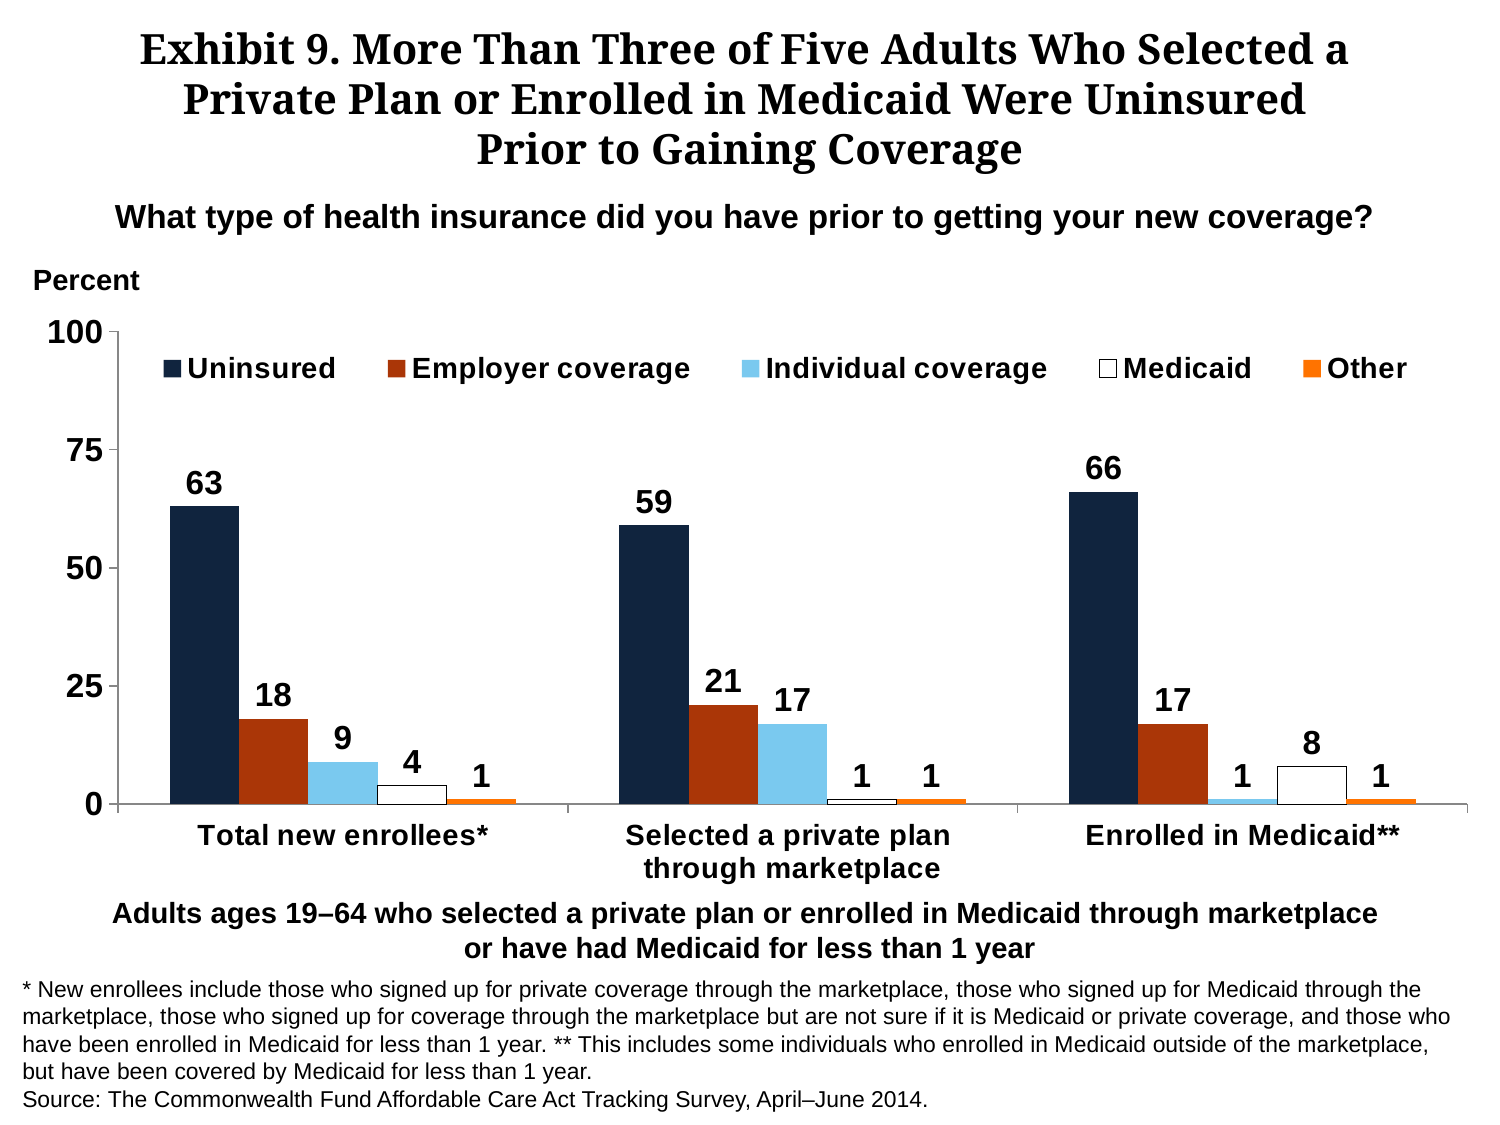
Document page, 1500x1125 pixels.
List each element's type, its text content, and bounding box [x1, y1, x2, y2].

text_box Adults ages 19–64 who selected a private plan or enrolled in Medicaid through marketplace or have had Medicaid for less than 1 year [0, 887, 1500, 973]
chart [0, 296, 1476, 910]
text_box * New enrollees include those who signed up for private coverage through the marketplace, those who signed up for Medicaid through the marketplace, those who signed up for coverage through the marketplace but are not sure if it is Medicaid or private coverage, and those who have been enrolled in Medicaid for less than 1 year. ** This includes some individuals who enrolled in Medicaid outside of the marketplace, but have been covered by Medicaid for less than 1 year. Source: The Commonwealth Fund Affordable Care Act Tracking Survey, April–June 2014. [7, 966, 1475, 1119]
text_box Percent [18, 253, 306, 295]
title Exhibit 9. More Than Three of Five Adults Who Selected a Private Plan or Enrolled in Medicaid Were Uninsured Prior to Gaining Coverage [0, 15, 1500, 163]
text_box What type of health insurance did you have prior to getting your new coverage? [0, 187, 1500, 243]
